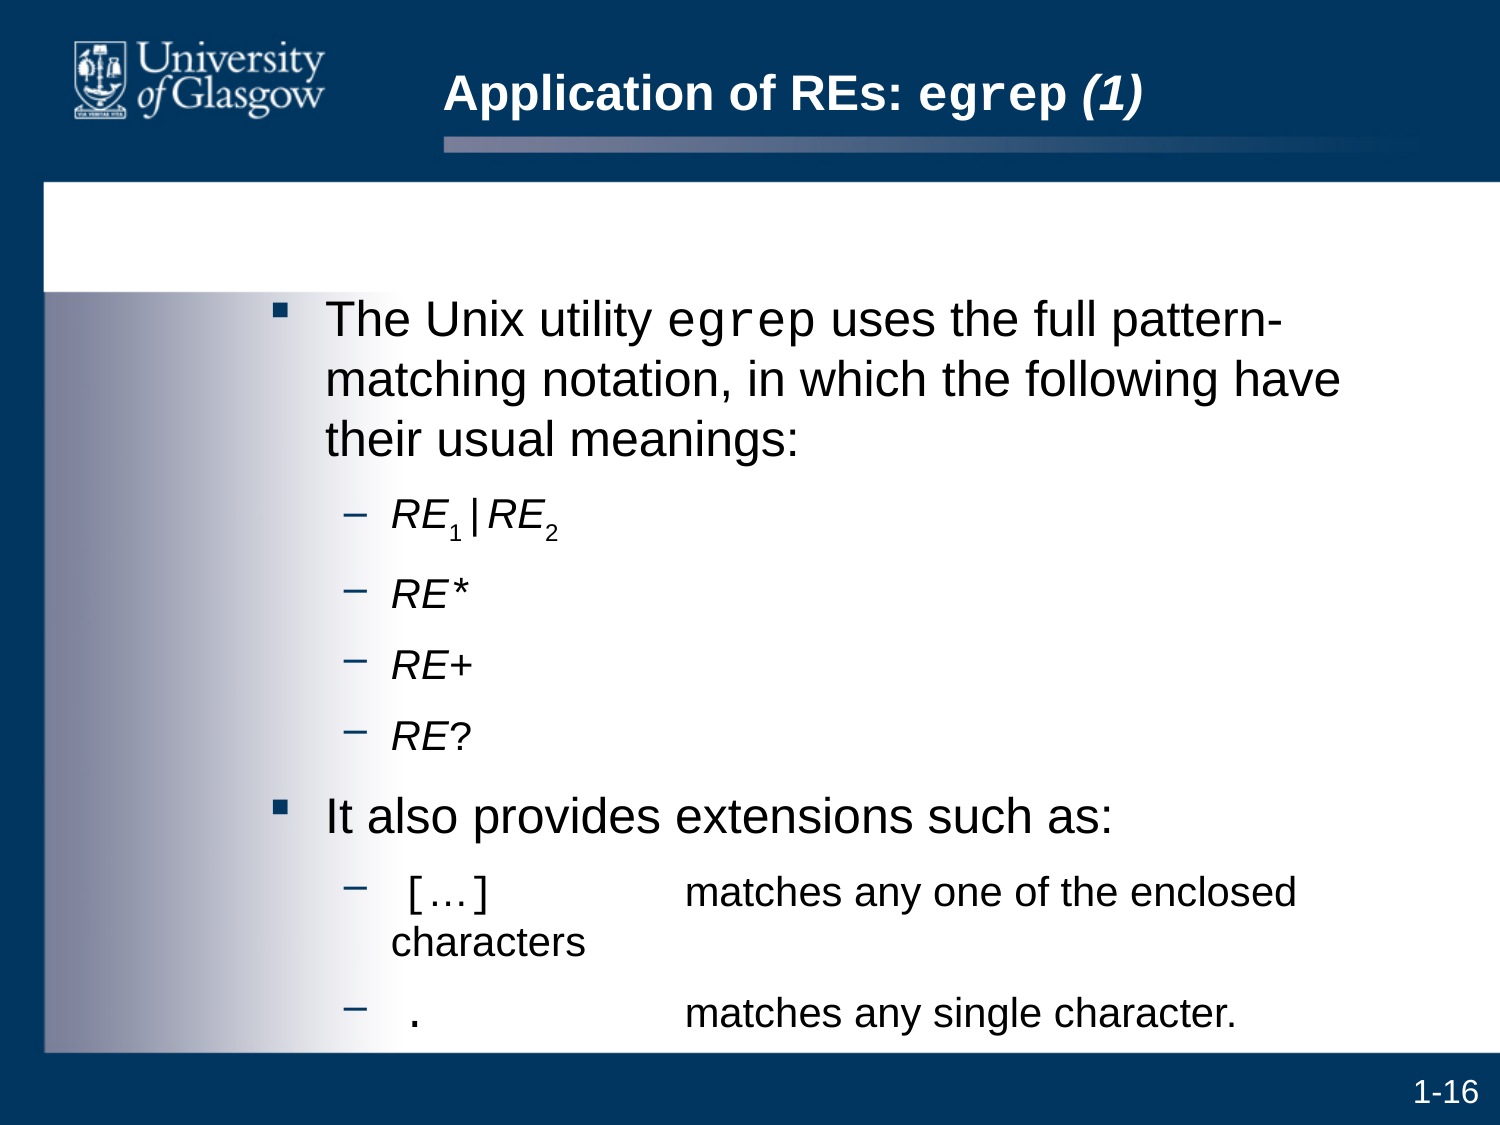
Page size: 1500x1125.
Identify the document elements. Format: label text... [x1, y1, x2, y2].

title Application of REs: egrep (1) [427, 30, 1436, 150]
picture [0, 0, 1500, 1125]
list The Unix utility egrep uses the full pattern-matching notation, in which the following have their usual meanings: RE1|RE2 RE* RE+ RE? It also provides extensions such as: […] matches any one of the enclosed characters . matches any single character. [253, 278, 1435, 1038]
